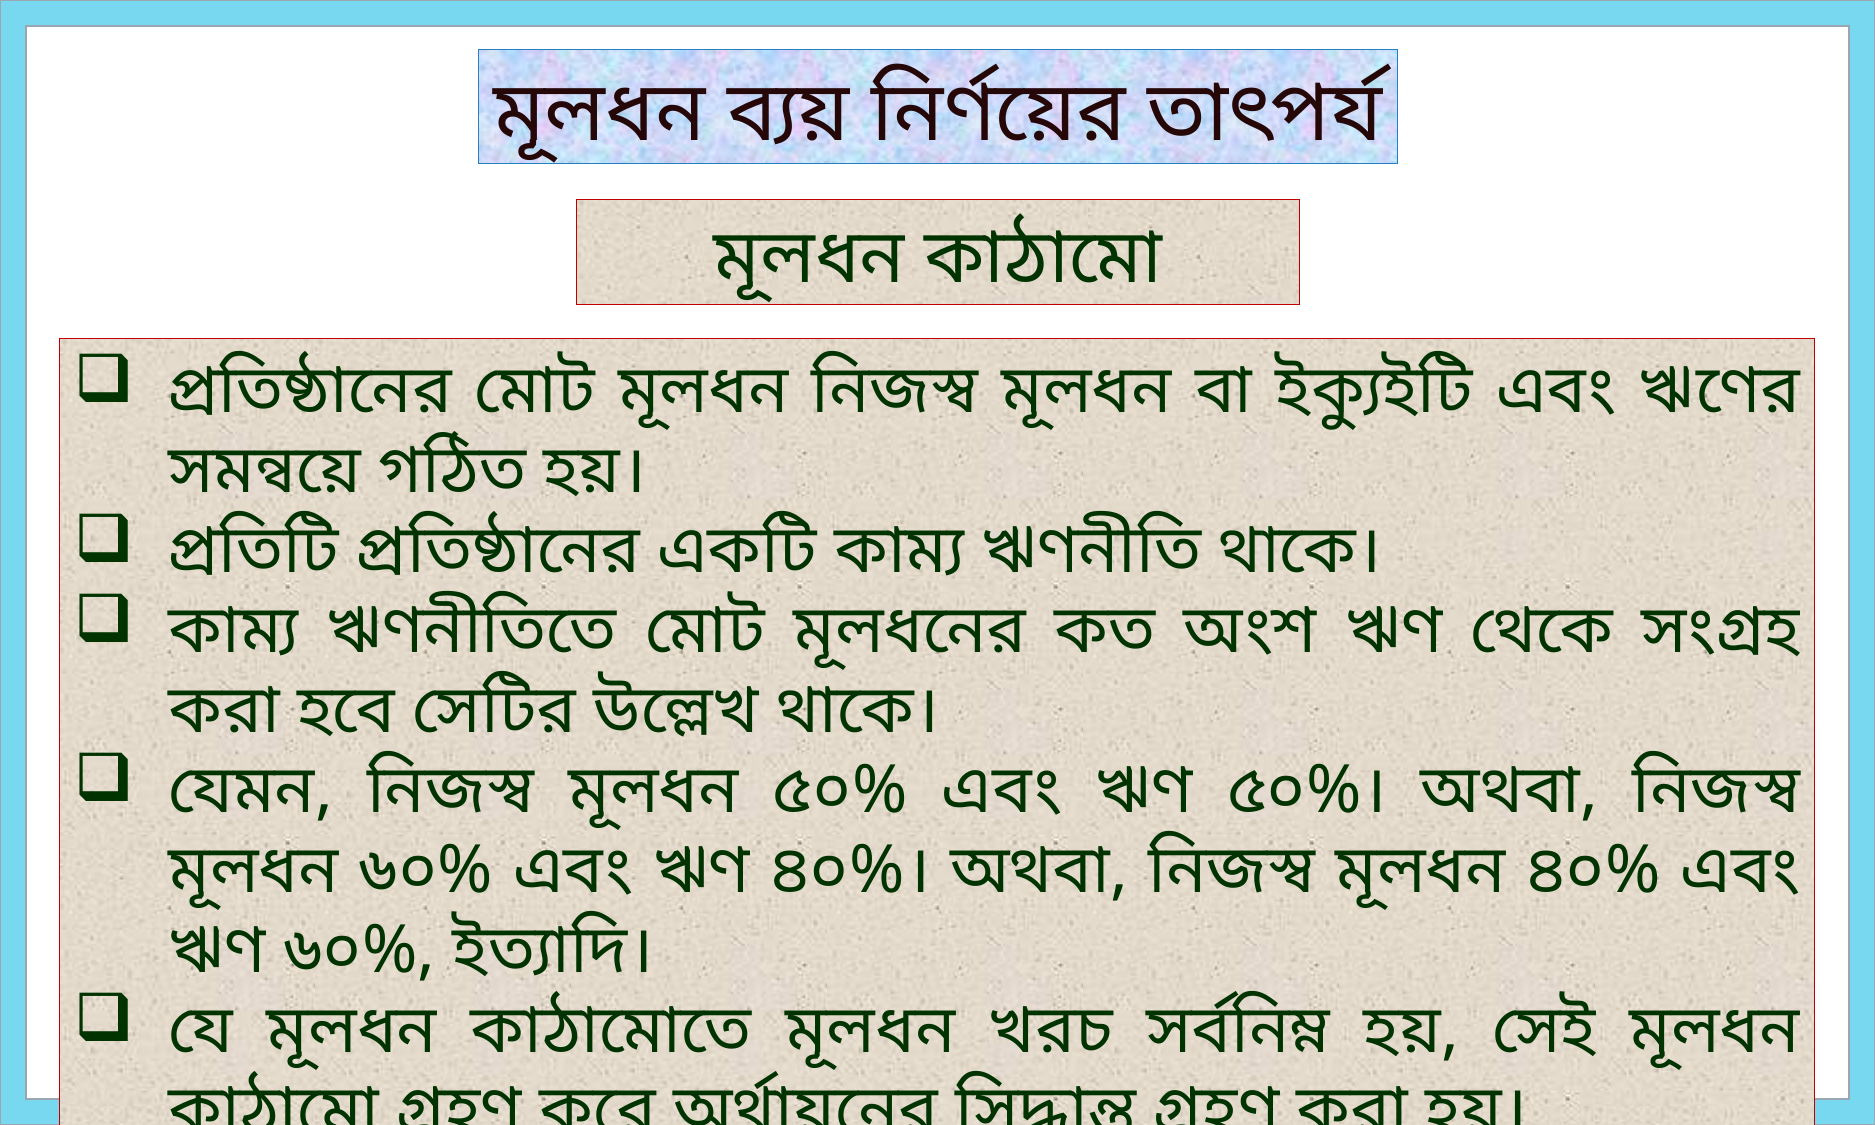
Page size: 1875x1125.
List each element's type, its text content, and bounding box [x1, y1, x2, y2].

text_box প্রতিষ্ঠানের মোট মূলধন নিজস্ব মূলধন বা ইক্যুইটি এবং ঋণের সমন্বয়ে গঠিত হয়। প্রতিটি প্রতিষ্ঠানের একটি কাম্য ঋণনীতি থাকে। কাম্য ঋণনীতিতে মোট মূলধনের কত অংশ ঋণ থেকে সংগ্রহ করা হবে সেটির উল্লেখ থাকে। যেমন, নিজস্ব মূলধন ৫০% এবং ঋণ ৫০%। অথবা, নিজস্ব মূলধন ৬০% এবং ঋণ ৪০%। অথবা, নিজস্ব মূলধন ৪০% এবং ঋণ ৬০%, ইত্যাদি। যে মূলধন কাঠামোতে মূলধন খরচ সর্বনিম্ন হয়, সেই মূলধন কাঠামো গ্রহণ করে অর্থায়নের সিদ্ধান্ত গ্রহণ করা হয়। [59, 338, 1815, 1125]
text_box মূলধন কাঠামো [576, 199, 1300, 305]
text_box মূলধন ব্যয় নির্ণয়ের তাৎপর্য [478, 49, 1398, 164]
